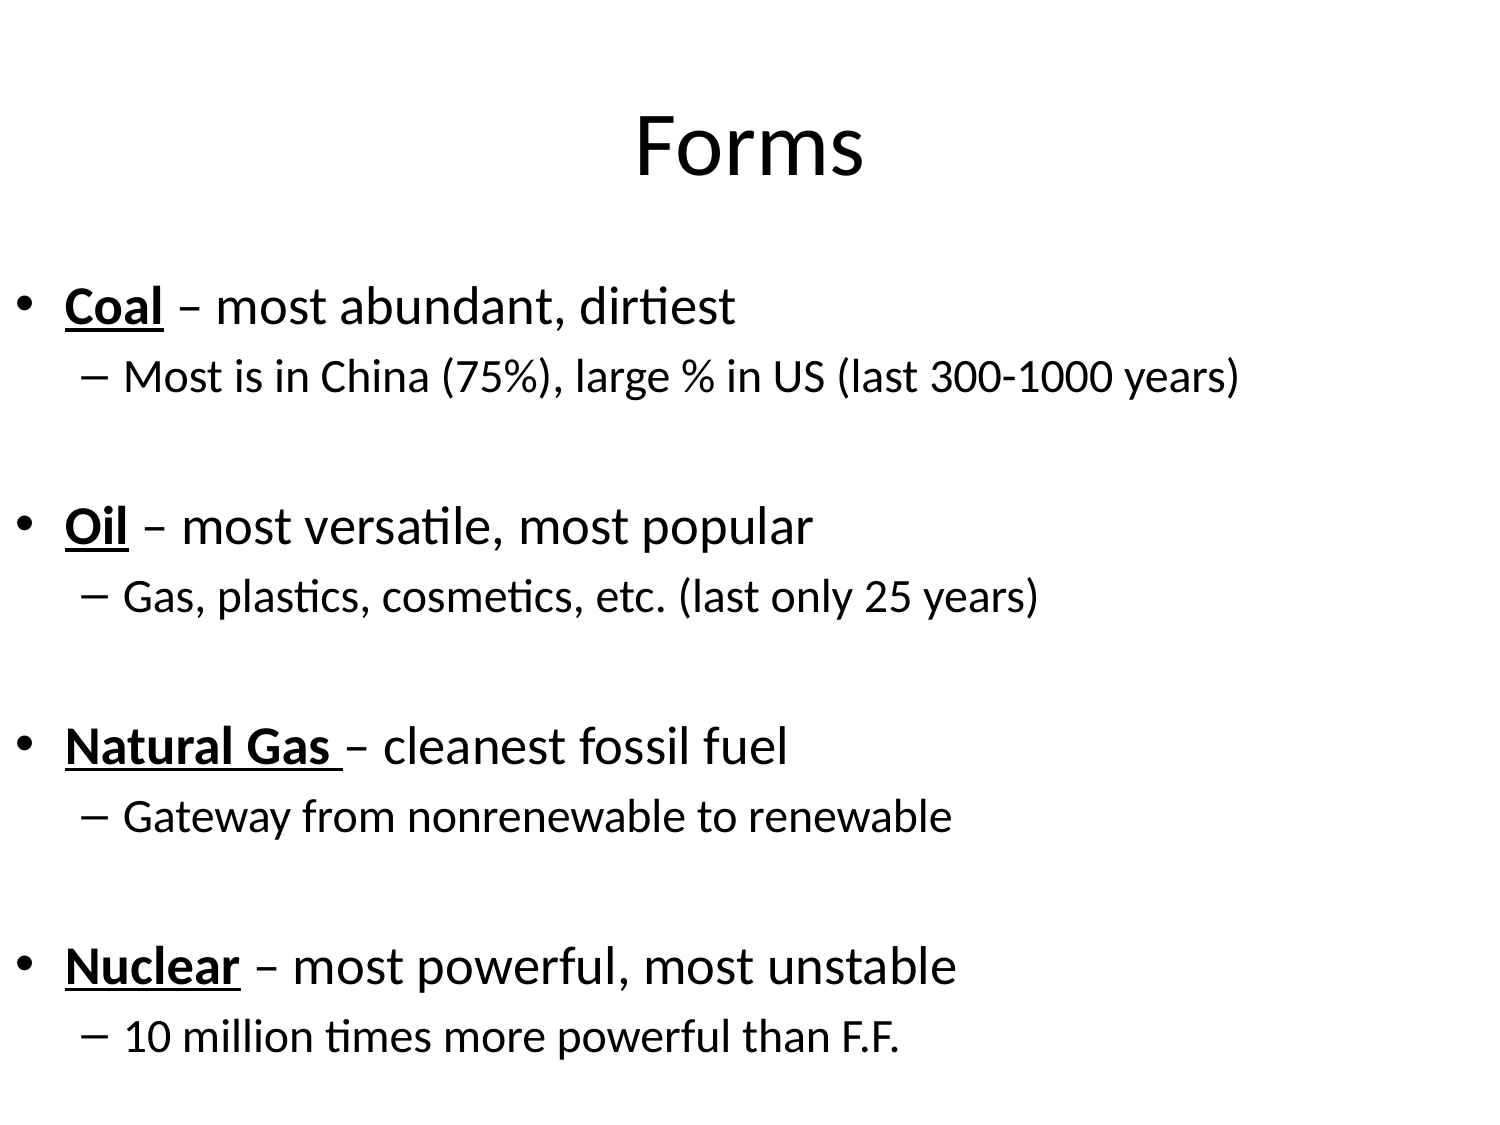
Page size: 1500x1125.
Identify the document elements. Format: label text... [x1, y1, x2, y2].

title Forms [75, 45, 1425, 233]
list Coal – most abundant, dirtiest Most is in China (75%), large % in US (last 300-1000 years) Oil – most versatile, most popular Gas, plastics, cosmetics, etc. (last only 25 years) Natural Gas – cleanest fossil fuel Gateway from nonrenewable to renewable Nuclear – most powerful, most unstable 10 million times more powerful than F.F. [0, 262, 1500, 1075]
